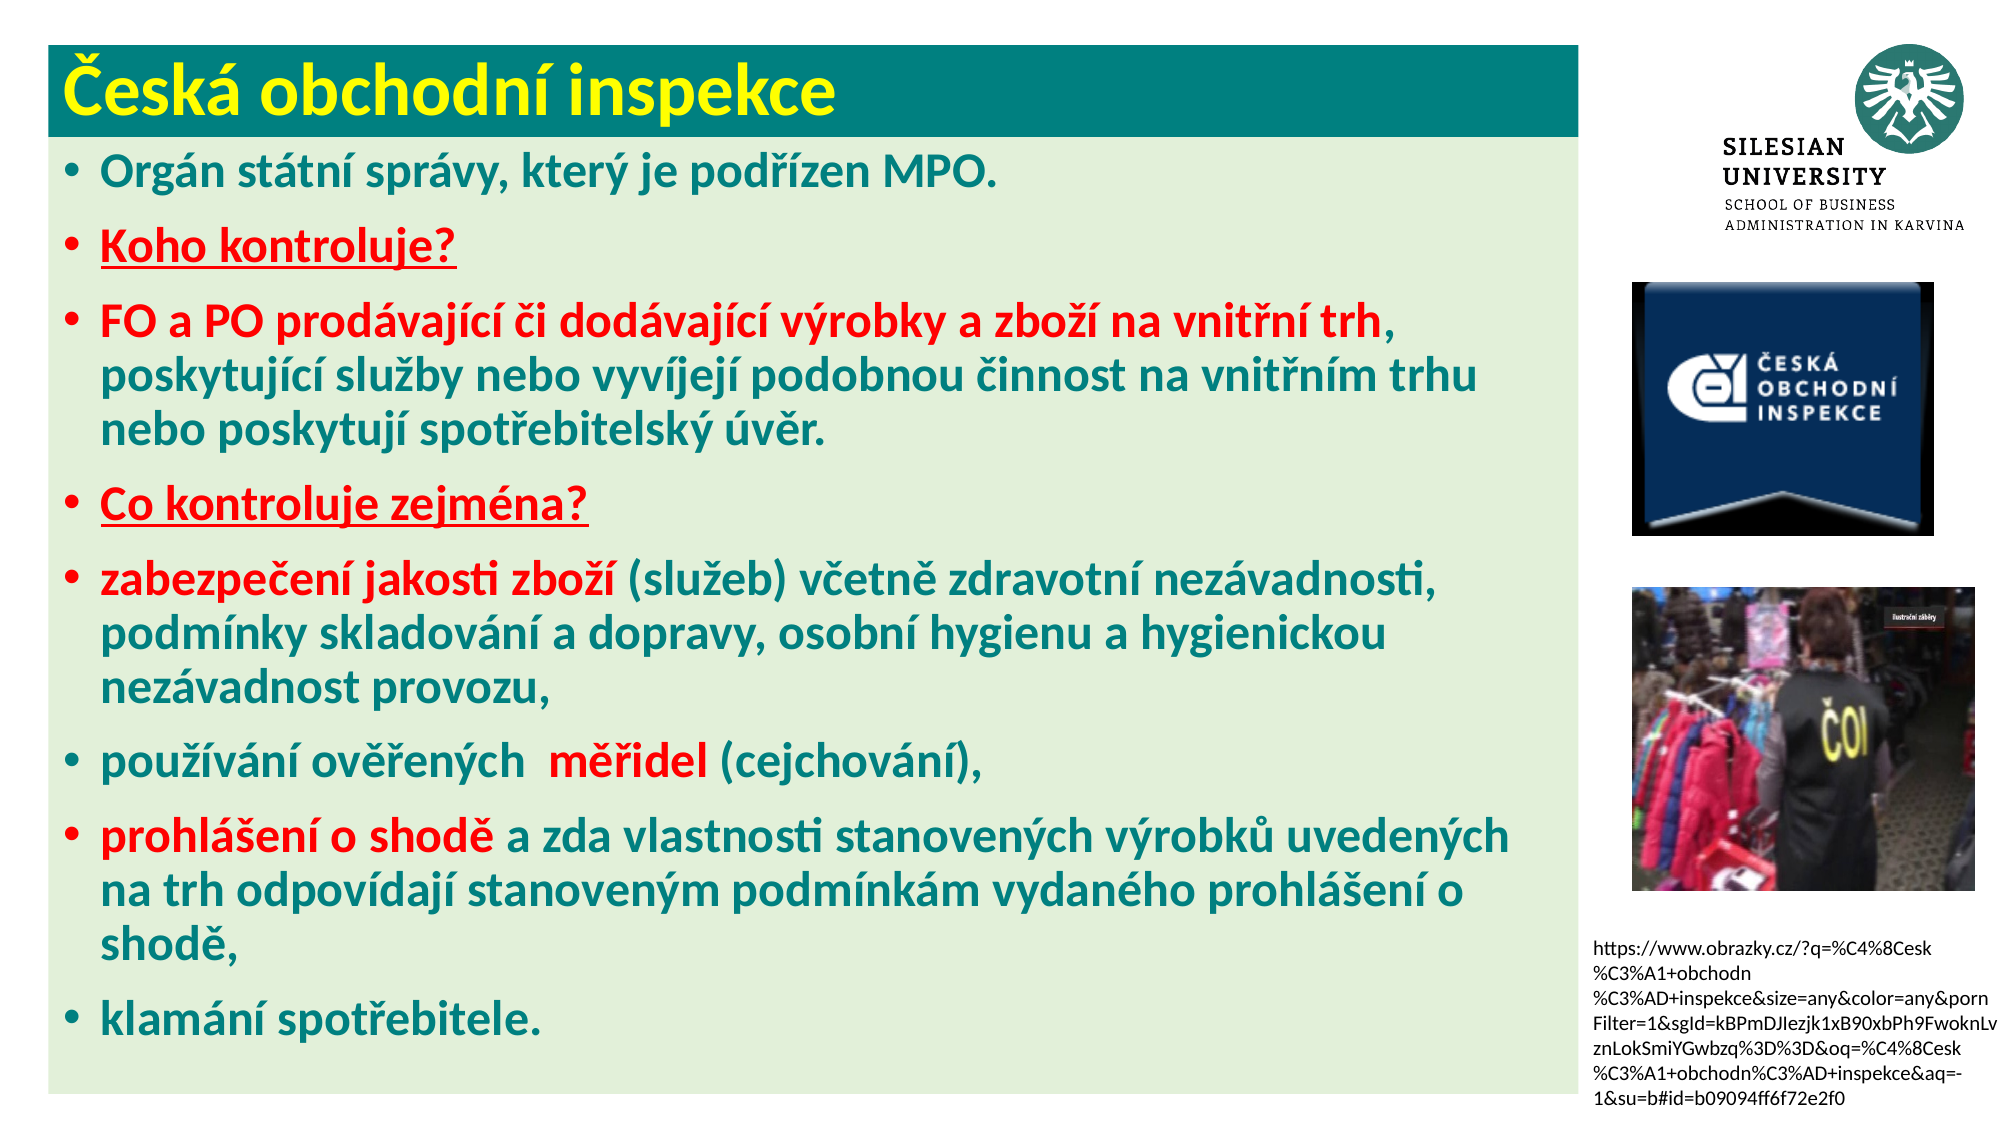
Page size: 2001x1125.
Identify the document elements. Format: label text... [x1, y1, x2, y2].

picture [1632, 587, 1975, 891]
picture [1723, 44, 1964, 230]
text_box https://www.obrazky.cz/?q=%C4%8Cesk%C3%A1+obchodn%C3%AD+inspekce&size=any&color=any&pornFilter=1&sgId=kBPmDJIezjk1xB90xbPh9FwoknLvznLokSmiYGwbzq%3D%3D&oq=%C4%8Cesk%C3%A1+obchodn%C3%AD+inspekce&aq=-1&su=b#id=b09094ff6f72e2f0 [1578, 927, 2000, 1118]
list Orgán státní správy, který je podřízen MPO. Koho kontroluje? FO a PO prodávající či dodávající výrobky a zboží na vnitřní trh, poskytující služby nebo vyvíjejí podobnou činnost na vnitřním trhu nebo poskytují spotřebitelský úvěr. Co kontroluje zejména? zabezpečení jakosti zboží (služeb) včetně zdravotní nezávadnosti, podmínky skladování a dopravy, osobní hygienu a hygienickou nezávadnost provozu, používání ověřených měřidel (cejchování), prohlášení o shodě a zda vlastnosti stanovených výrobků uvedených na trh odpovídají stanoveným podmínkám vydaného prohlášení o shodě, klamání spotřebitele. [48, 137, 1579, 1094]
title Česká obchodní inspekce [48, 45, 1579, 137]
picture [1632, 282, 1934, 536]
